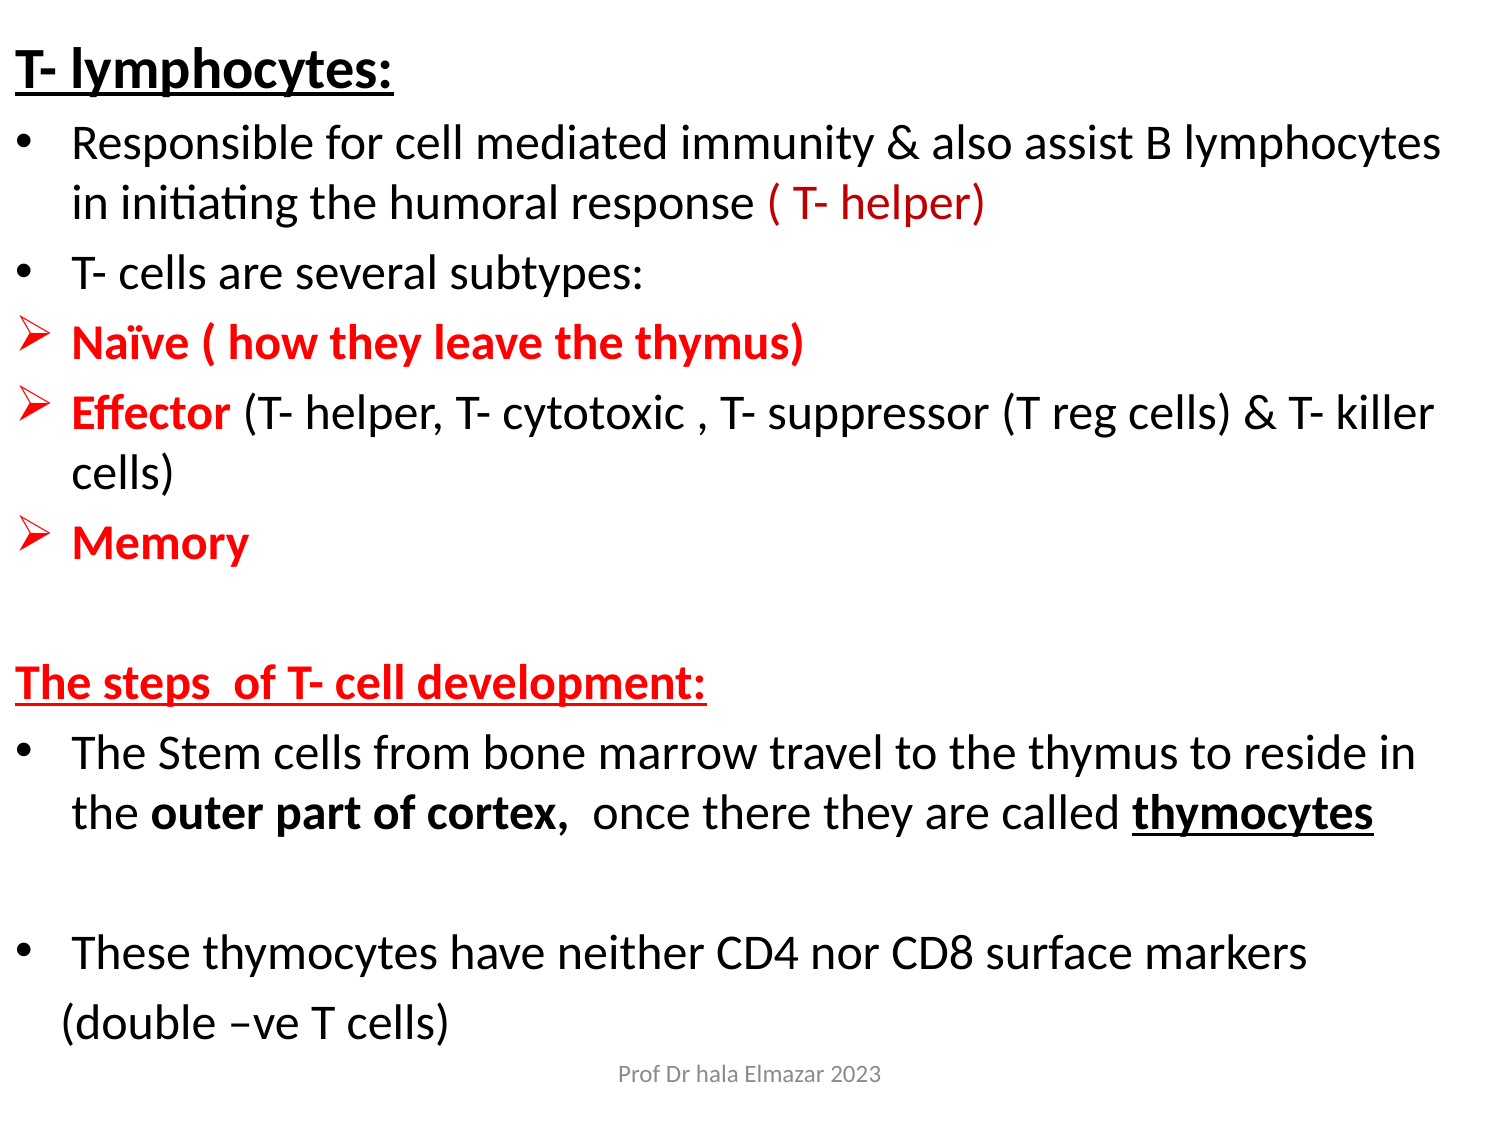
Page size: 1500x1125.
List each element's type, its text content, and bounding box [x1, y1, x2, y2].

footer Prof Dr hala Elmazar 2023 [512, 1042, 988, 1103]
list T- lymphocytes: Responsible for cell mediated immunity & also assist B lymphocytes in initiating the humoral response ( T- helper) T- cells are several subtypes: Naïve ( how they leave the thymus) Effector (T- helper, T- cytotoxic , T- suppressor (T reg cells) & T- killer cells) Memory The steps of T- cell development: The Stem cells from bone marrow travel to the thymus to reside in the outer part of cortex, once there they are called thymocytes These thymocytes have neither CD4 nor CD8 surface markers (double –ve T cells) [0, 22, 1500, 1100]
